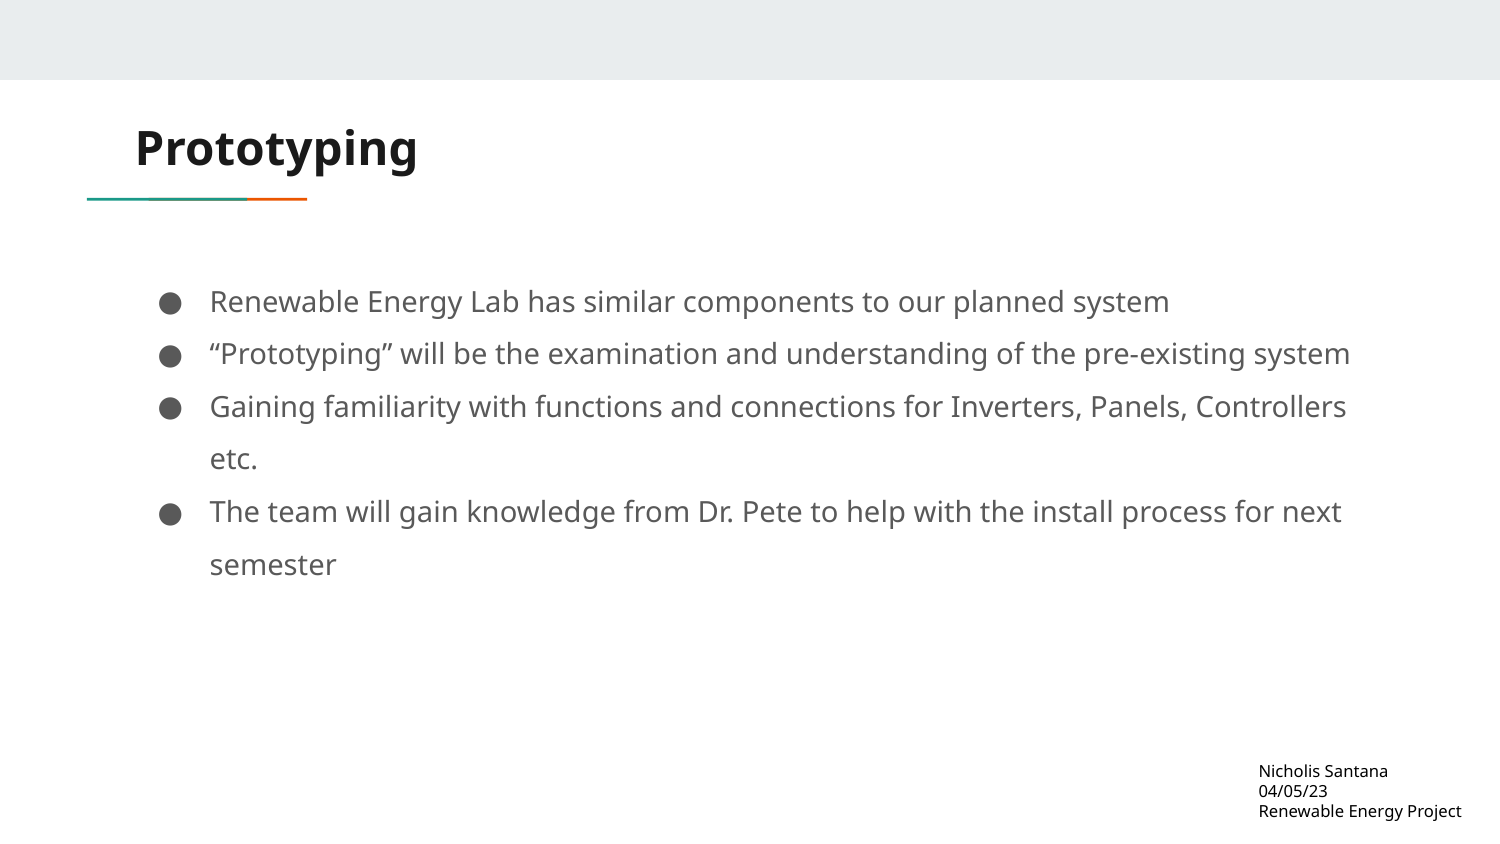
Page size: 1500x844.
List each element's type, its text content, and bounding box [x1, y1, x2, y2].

text_box Nicholis Santana 04/05/23 Renewable Energy Project [1243, 745, 1494, 836]
list Renewable Energy Lab has similar components to our planned system “Prototyping” will be the examination and understanding of the pre-existing system Gaining familiarity with functions and connections for Inverters, Panels, Controllers etc. The team will gain knowledge from Dr. Pete to help with the install process for next semester [119, 250, 1381, 712]
title Prototyping [119, 102, 1381, 191]
